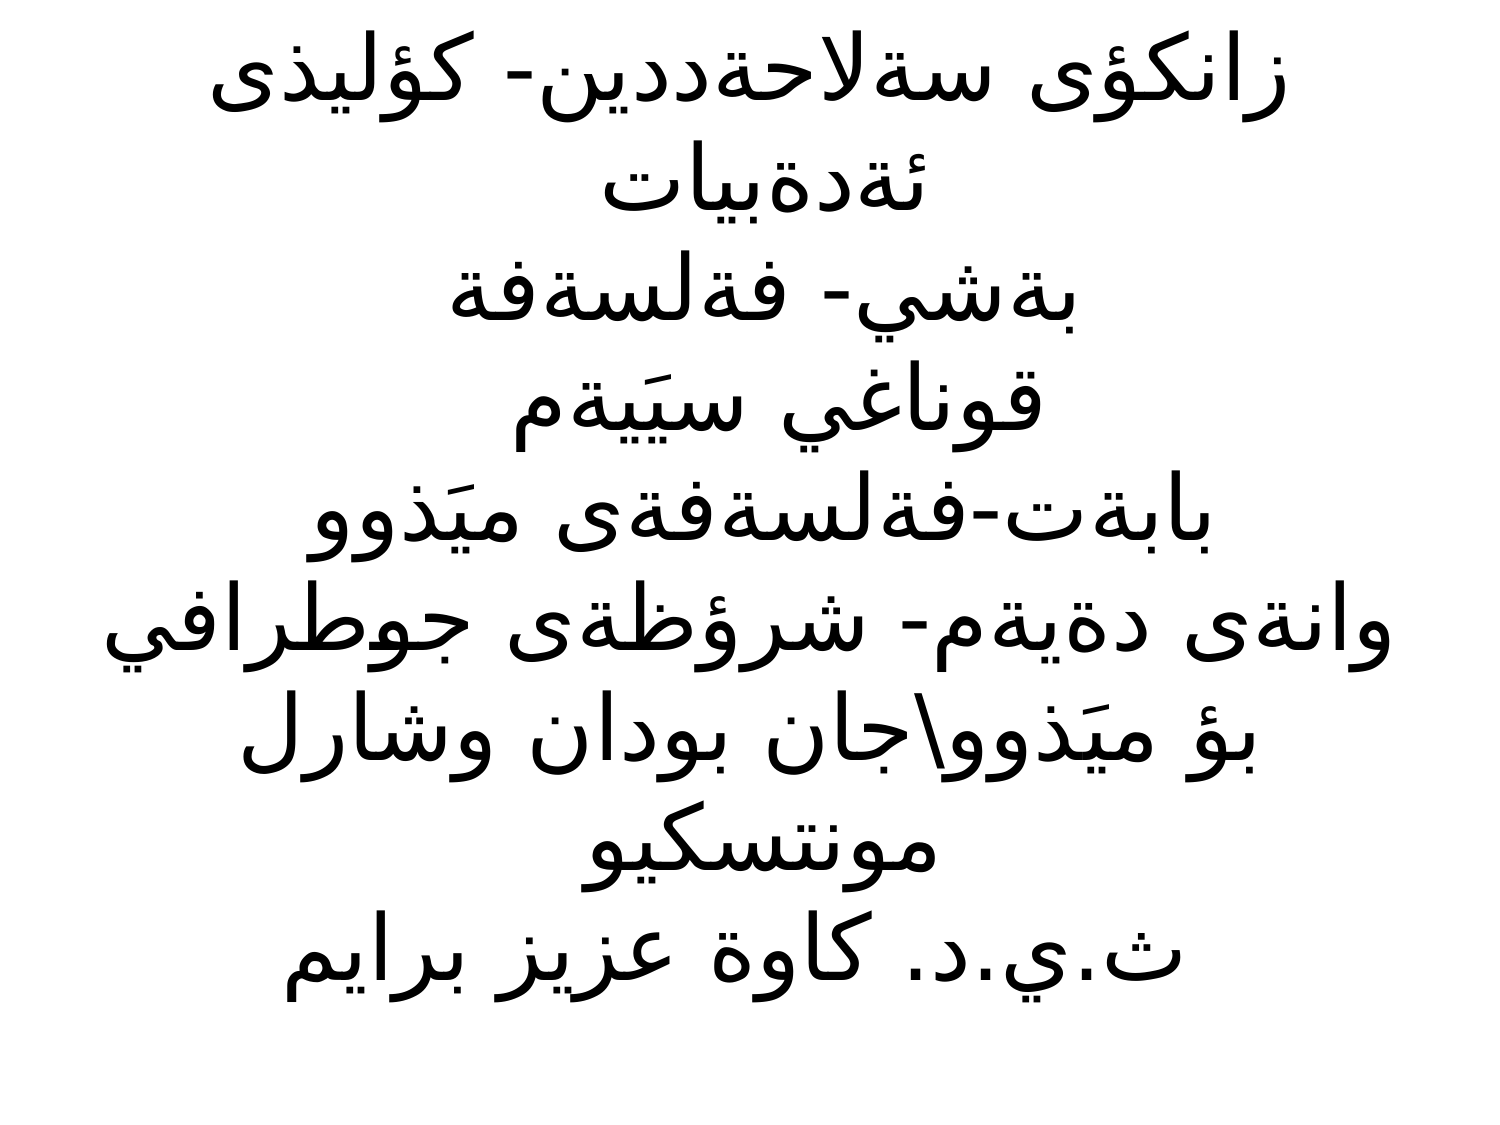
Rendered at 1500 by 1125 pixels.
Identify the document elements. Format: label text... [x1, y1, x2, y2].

title زانكؤى سةلاحةددين- كؤليذى ئةدةبيات بةشي- فةلسةفة قوناغي سيَيةم بابةت-فةلسةفةى ميَذوو وانةى دةيةم- شرؤظةى جوطرافي بؤ ميَذوو\جان بودان وشارل مونتسكيو ث.ي.د. كاوة عزيز برايم [75, 45, 1425, 963]
